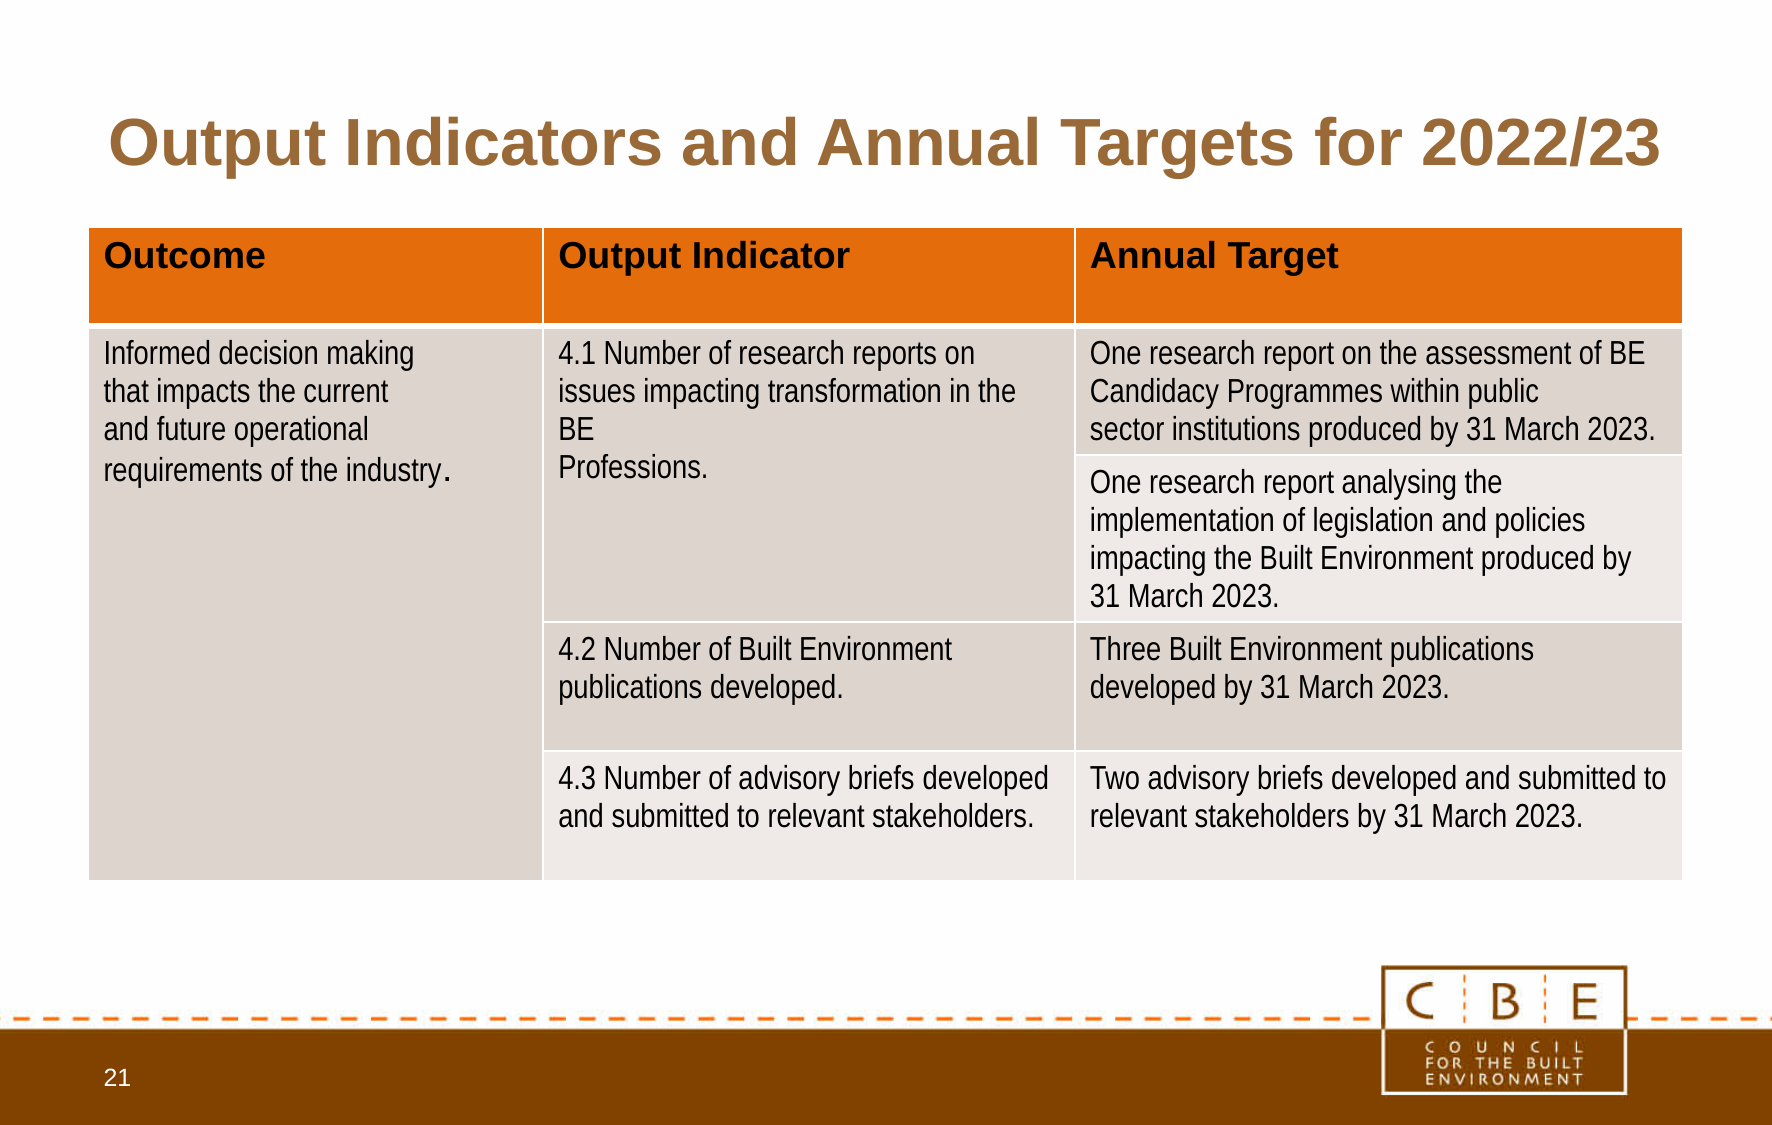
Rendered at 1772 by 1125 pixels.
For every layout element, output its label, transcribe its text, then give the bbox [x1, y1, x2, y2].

title Output Indicators and Annual Targets for 2022/23 [88, 45, 1684, 226]
table_cell 4.1 Number of research reports on issues impacting transformation in the BE Professions. [544, 329, 1074, 621]
table_cell 4.3 Number of advisory briefs developed and submitted to relevant stakeholders. [544, 752, 1074, 880]
table_cell One research report analysing the implementation of legislation and policies impacting the Built Environment produced by 31 March 2023. [1076, 456, 1682, 621]
table_cell One research report on the assessment of BE Candidacy Programmes within public sector institutions produced by 31 March 2023. [1076, 329, 1682, 454]
slide_number 21 [88, 1046, 503, 1107]
table_header Output Indicator [544, 228, 1074, 323]
table_cell Informed decision making that impacts the current and future operational requirements of the industry. [89, 329, 542, 880]
table_cell Two advisory briefs developed and submitted to relevant stakeholders by 31 March 2023. [1076, 752, 1682, 880]
table_header Outcome [89, 228, 542, 323]
table_cell 4.2 Number of Built Environment publications developed. [544, 623, 1074, 750]
table_header Annual Target [1076, 228, 1682, 323]
table_cell Three Built Environment publications developed by 31 March 2023. [1076, 623, 1682, 750]
picture [0, 0, 1772, 1125]
